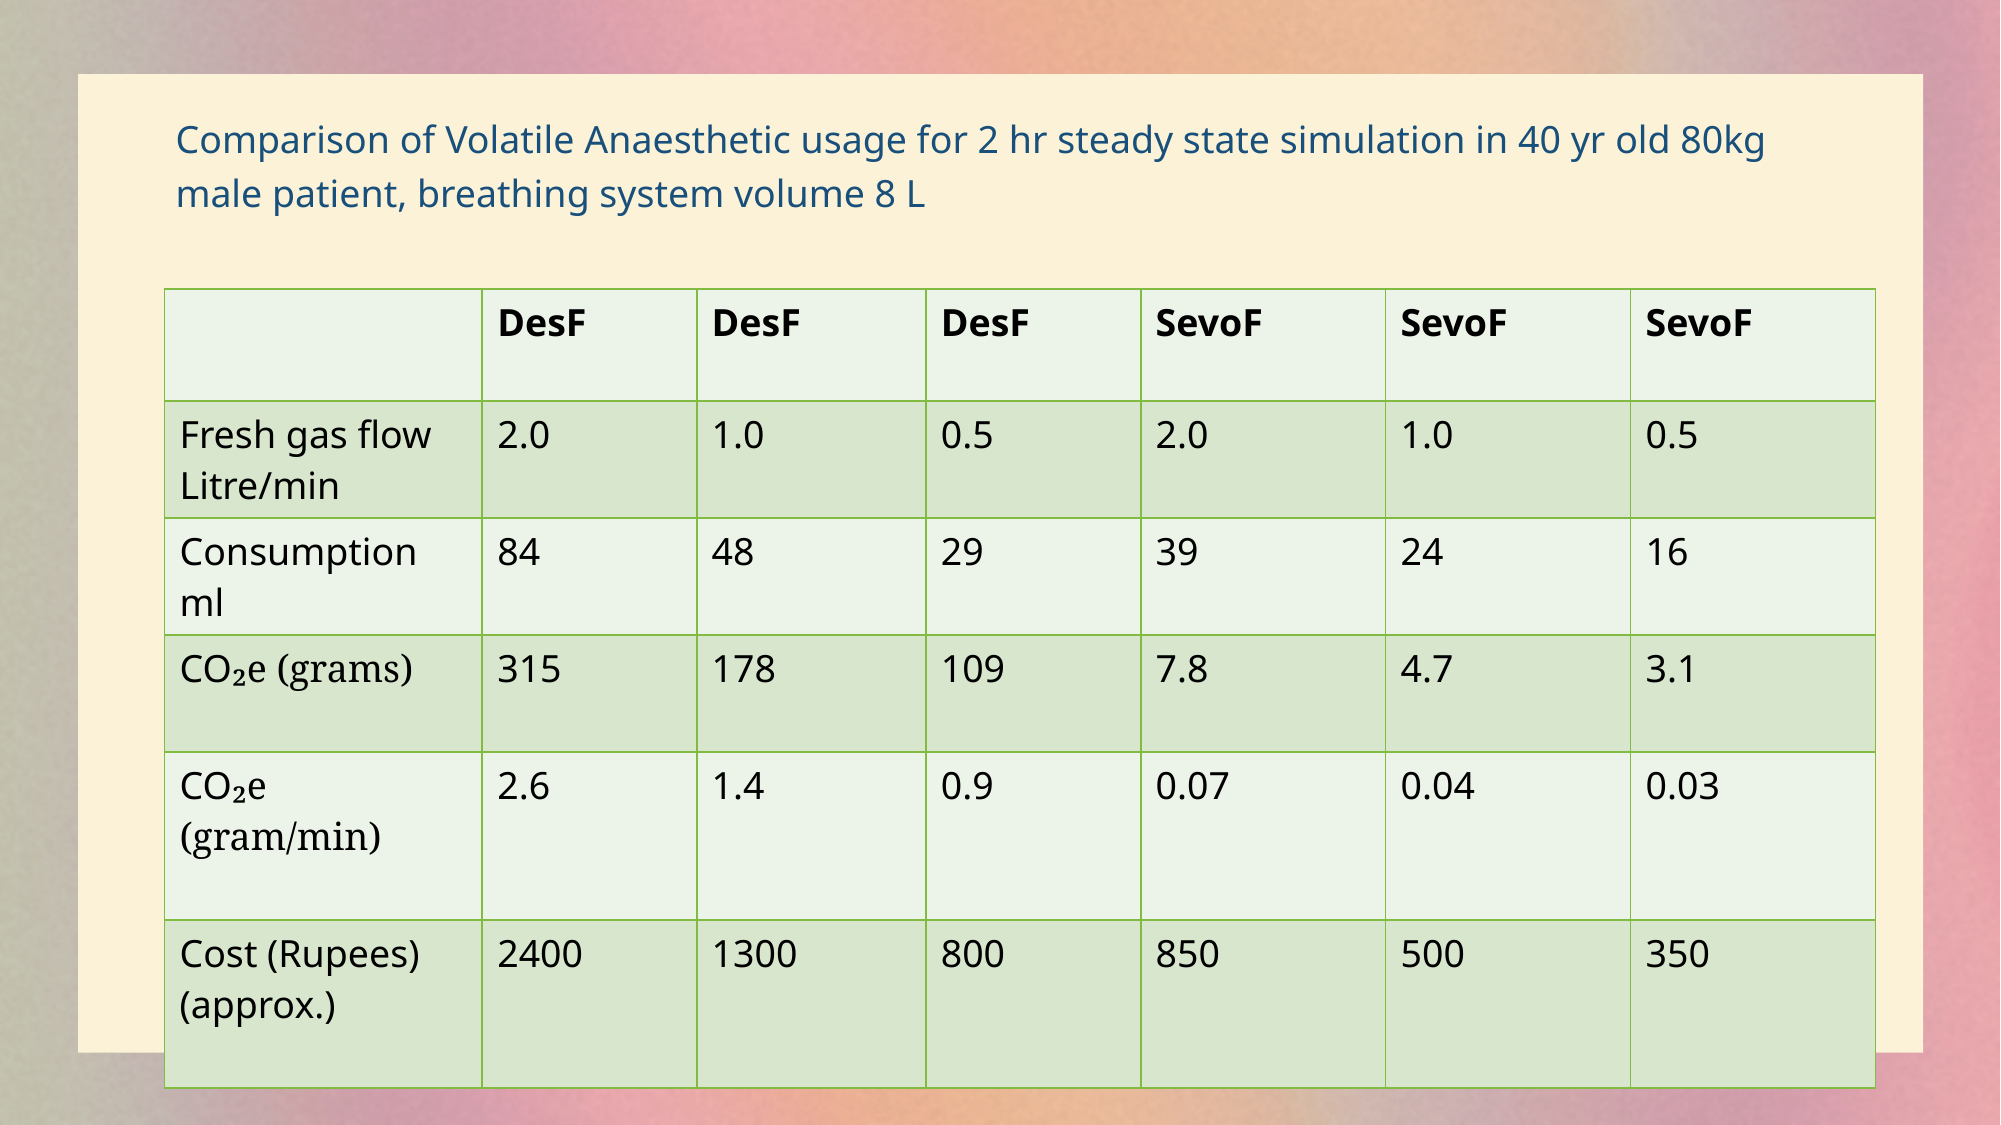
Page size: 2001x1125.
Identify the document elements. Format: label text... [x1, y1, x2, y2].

table_cell 0.07 [1142, 753, 1385, 919]
table_cell 16 [1631, 519, 1875, 634]
table_cell 350 [1631, 921, 1875, 1087]
table_cell 2400 [483, 921, 696, 1087]
table_header SevoF [1142, 290, 1385, 400]
table_header DesF [483, 290, 696, 400]
table_cell 1.4 [698, 753, 925, 919]
table_cell 4.7 [1386, 636, 1630, 751]
table_cell 1300 [698, 921, 925, 1087]
table_cell 7.8 [1142, 636, 1385, 751]
table_header DesF [698, 290, 925, 400]
table_cell 1.0 [698, 402, 925, 517]
list Comparison of Volatile Anaesthetic usage for 2 hr steady state simulation in 40 yr old 80kg male patient, breathing system volume 8 L [160, 99, 1826, 257]
table_cell CO₂e (gram/min) [165, 753, 481, 919]
table_cell 1.0 [1386, 402, 1630, 517]
table_cell 48 [698, 519, 925, 634]
table_header DesF [927, 290, 1140, 400]
table_cell 0.9 [927, 753, 1140, 919]
table_header SevoF [1386, 290, 1630, 400]
table_cell 39 [1142, 519, 1385, 634]
table_cell 178 [698, 636, 925, 751]
table_cell 500 [1386, 921, 1630, 1087]
table_cell 3.1 [1631, 636, 1875, 751]
table_header SevoF [1631, 290, 1875, 400]
picture [0, 0, 2000, 1125]
table_cell 850 [1142, 921, 1385, 1087]
table_cell 0.5 [1631, 402, 1875, 517]
table_cell 29 [927, 519, 1140, 634]
table_header [165, 290, 481, 400]
table_cell 2.6 [483, 753, 696, 919]
table_cell 0.5 [927, 402, 1140, 517]
table_cell 2.0 [1142, 402, 1385, 517]
table_cell 84 [483, 519, 696, 634]
table_cell Consumption ml [165, 519, 481, 634]
table_cell 0.04 [1386, 753, 1630, 919]
table_cell 0.03 [1631, 753, 1875, 919]
table_cell 24 [1386, 519, 1630, 634]
table_cell CO₂e (grams) [165, 636, 481, 751]
table_cell 109 [927, 636, 1140, 751]
table_cell 800 [927, 921, 1140, 1087]
table_cell 2.0 [483, 402, 696, 517]
table_cell Fresh gas flow Litre/min [165, 402, 481, 517]
table_cell Cost (Rupees) (approx.) [165, 921, 481, 1087]
table_cell 315 [483, 636, 696, 751]
